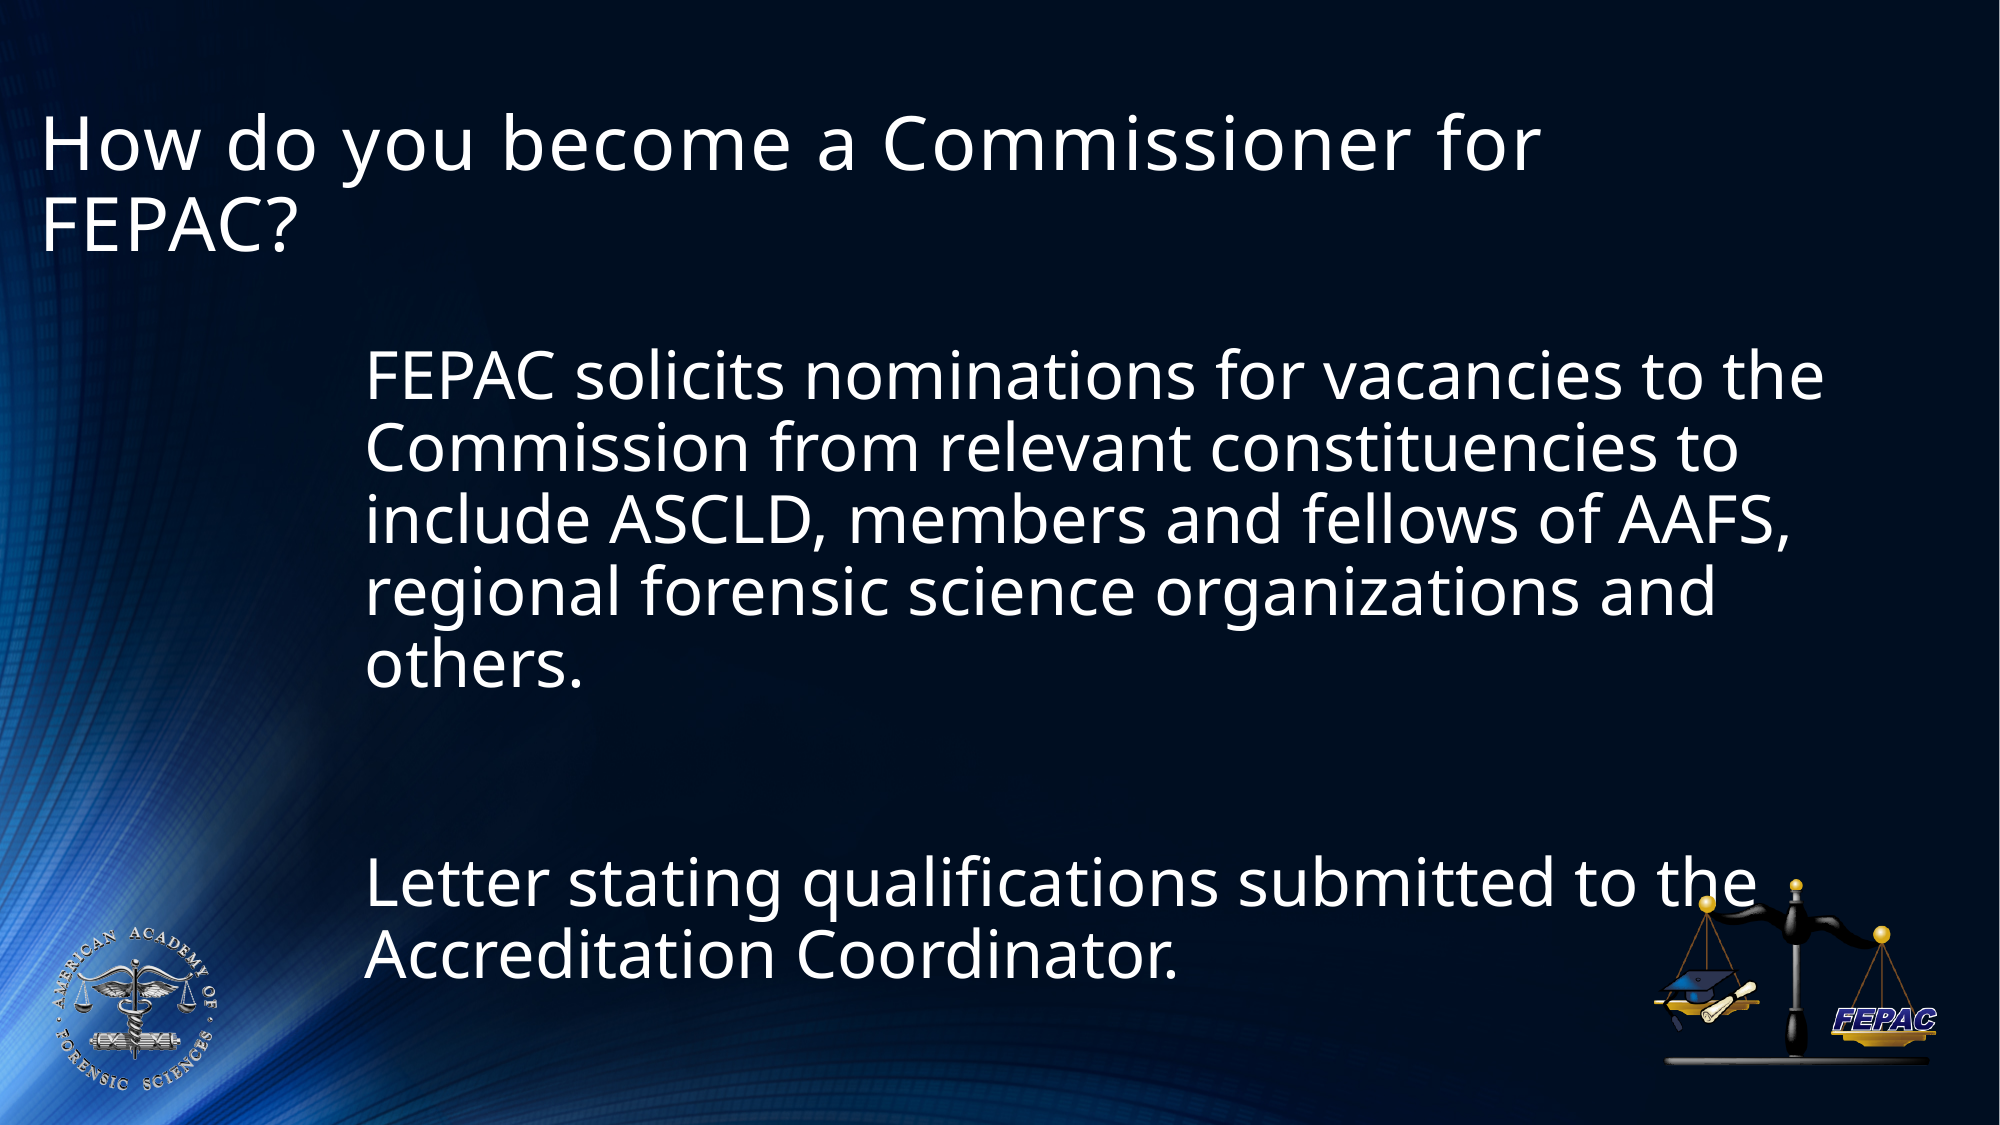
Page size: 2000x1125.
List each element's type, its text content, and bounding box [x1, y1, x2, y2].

list FEPAC solicits nominations for vacancies to the Commission from relevant constituencies to include ASCLD, members and fellows of AAFS, regional forensic science organizations and others. Letter stating qualifications submitted to the Accreditation Coordinator. [349, 333, 1849, 1009]
picture [0, 0, 2000, 1125]
title How do you become a Commissioner for FEPAC? [24, 50, 1725, 275]
